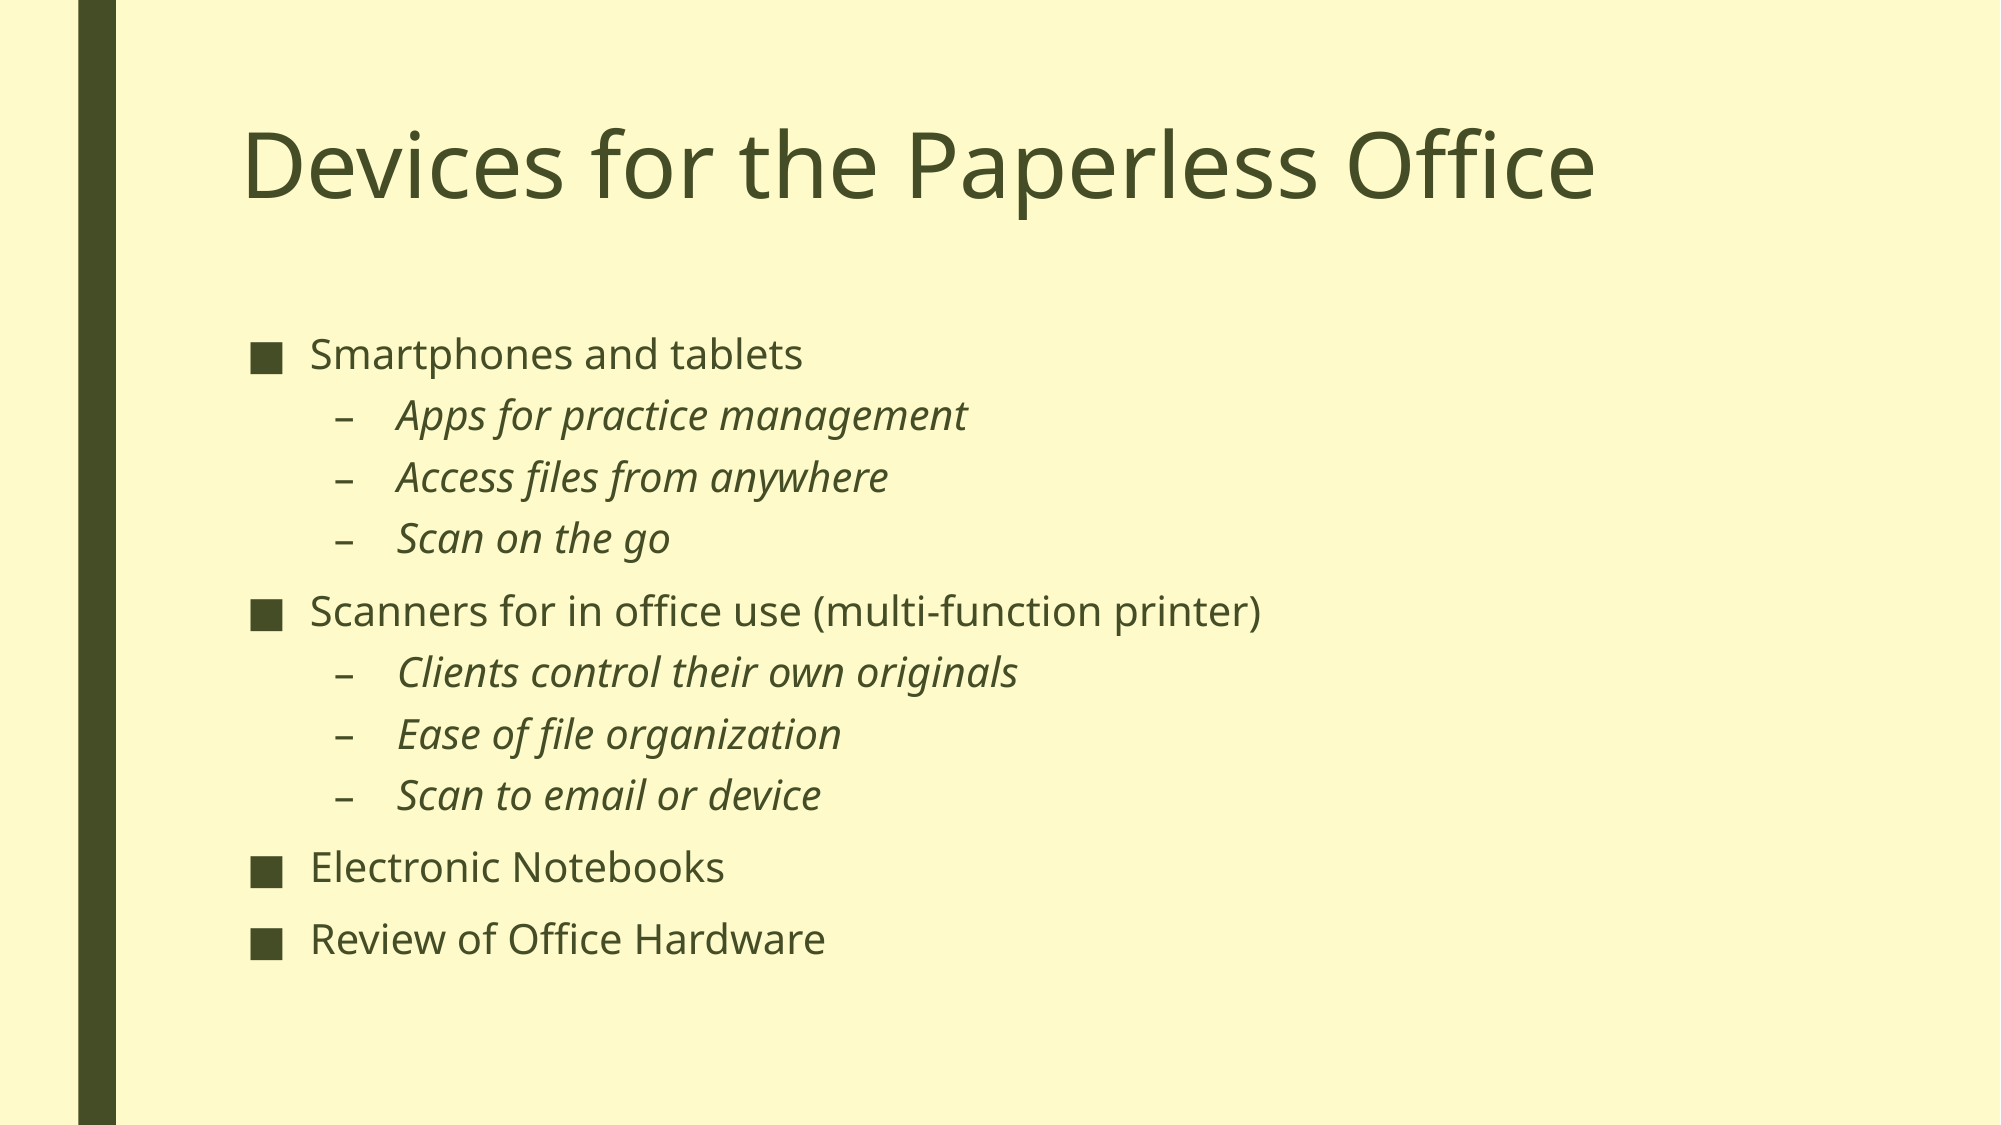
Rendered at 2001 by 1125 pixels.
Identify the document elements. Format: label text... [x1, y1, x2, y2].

list Smartphones and tablets Apps for practice management Access files from anywhere Scan on the go Scanners for in office use (multi-function printer) Clients control their own originals Ease of file organization Scan to email or device Electronic Notebooks Review of Office Hardware [231, 324, 1807, 1095]
title Devices for the Paperless Office [225, 112, 1800, 300]
